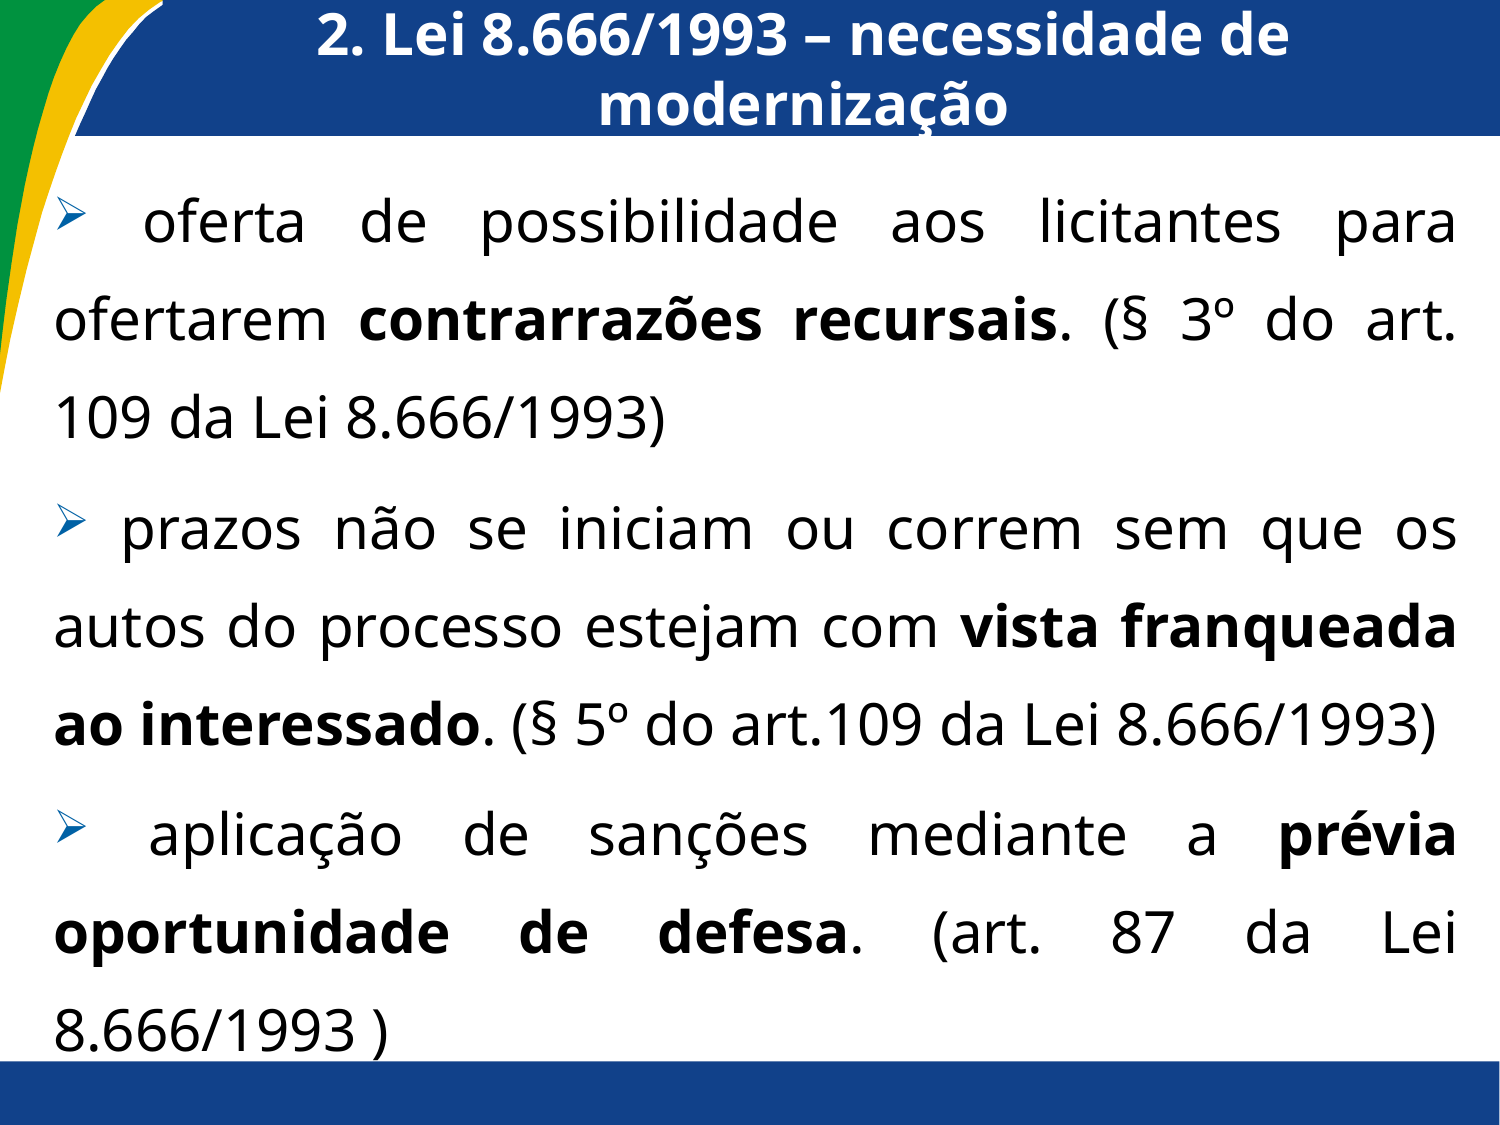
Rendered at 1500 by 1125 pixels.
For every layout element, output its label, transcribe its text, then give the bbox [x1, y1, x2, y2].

list oferta de possibilidade aos licitantes para ofertarem contrarrazões recursais. (§ 3º do art. 109 da Lei 8.666/1993) prazos não se iniciam ou correm sem que os autos do processo estejam com vista franqueada ao interessado. (§ 5º do art.109 da Lei 8.666/1993) aplicação de sanções mediante a prévia oportunidade de defesa. (art. 87 da Lei 8.666/1993 ) [52, 148, 1460, 1059]
title 2. Lei 8.666/1993 – necessidade de modernização [162, 0, 1446, 135]
